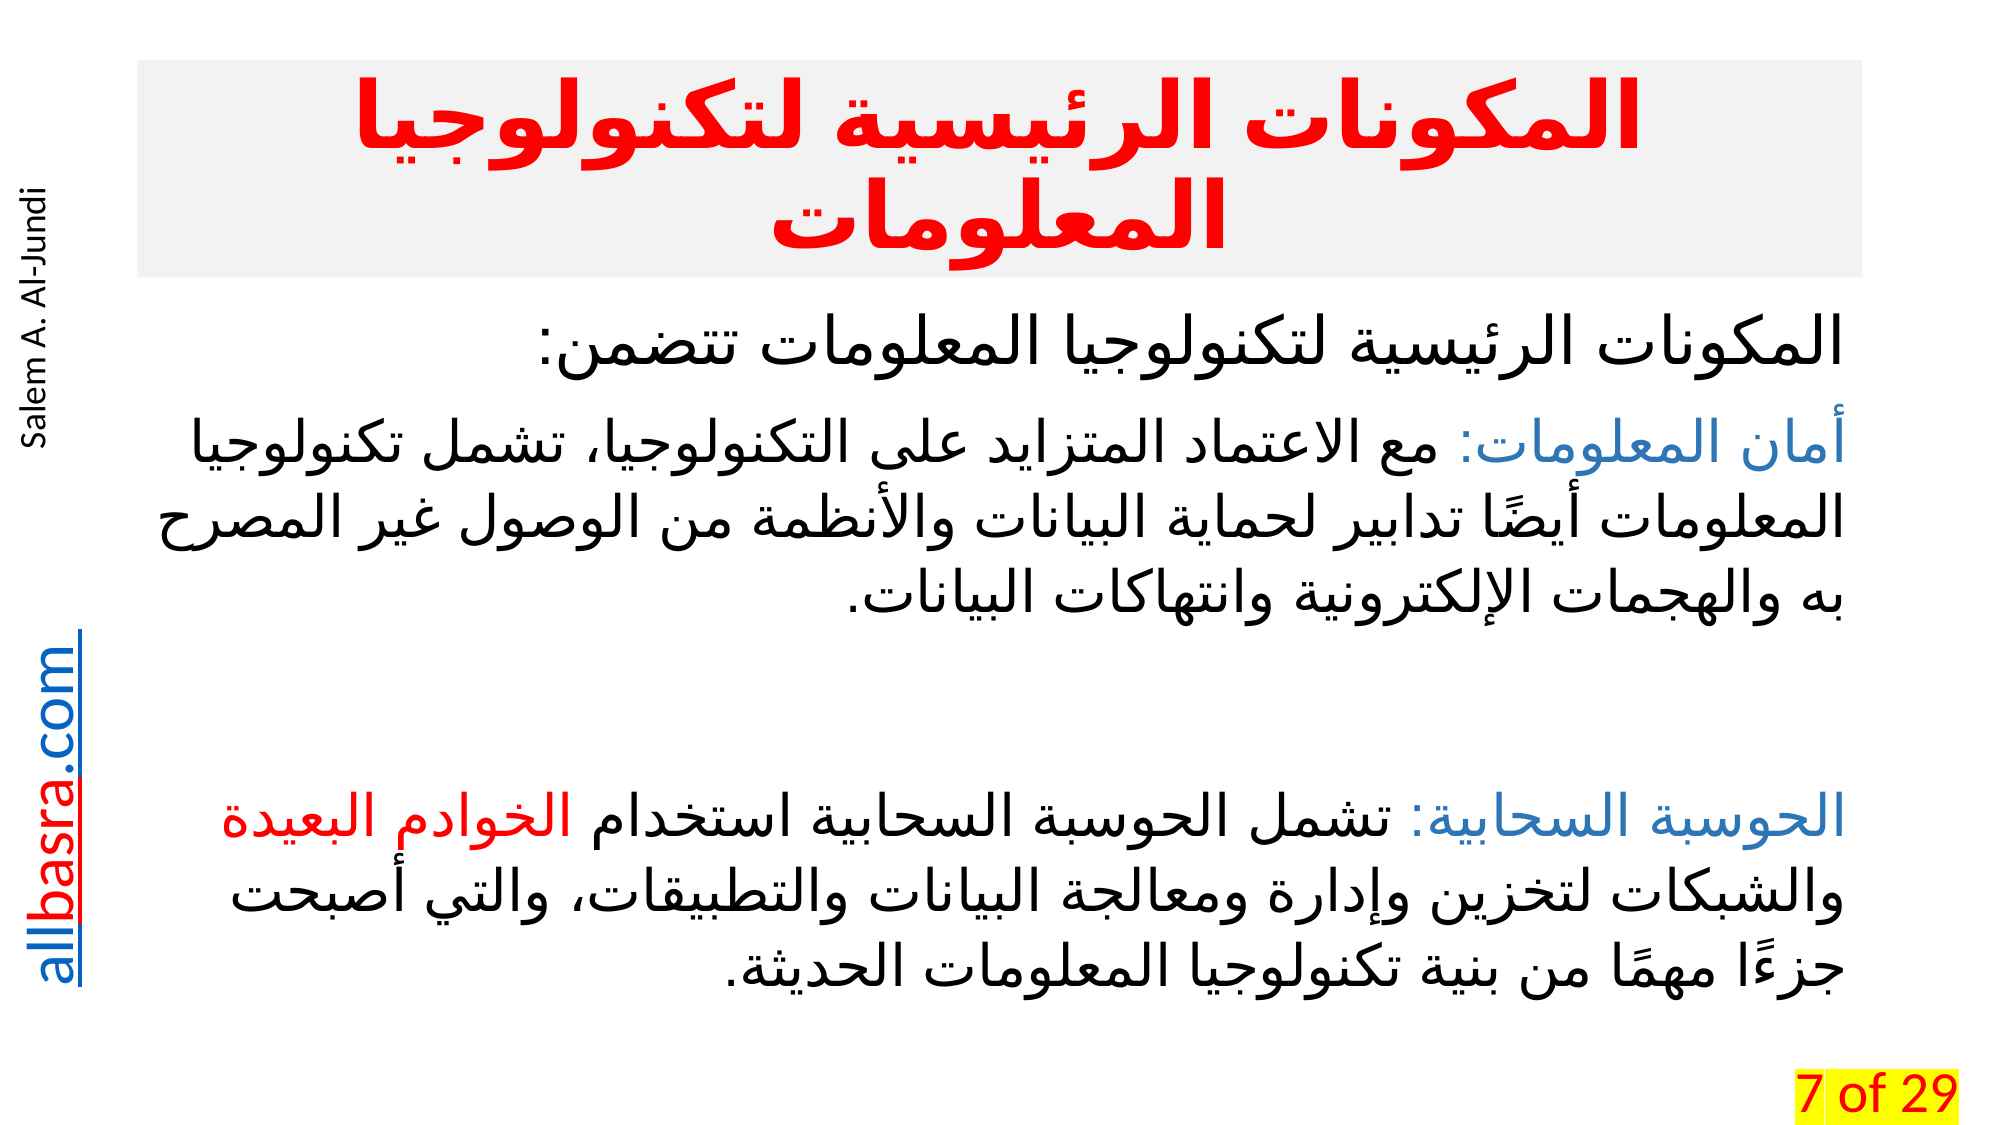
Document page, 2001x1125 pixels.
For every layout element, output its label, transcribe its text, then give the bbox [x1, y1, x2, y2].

slide_number 7 of 29 [1753, 1052, 2000, 1125]
title المكونات الرئيسية لتكنولوجيا المعلومات [137, 59, 1863, 278]
list المكونات الرئيسية لتكنولوجيا المعلومات تتضمن: أمان المعلومات: مع الاعتماد المتزايد على التكنولوجيا، تشمل تكنولوجيا المعلومات أيضًا تدابير لحماية البيانات والأنظمة من الوصول غير المصرح به والهجمات الإلكترونية وانتهاكات البيانات. الحوسبة السحابية: تشمل الحوسبة السحابية استخدام الخوادم البعيدة والشبكات لتخزين وإدارة ومعالجة البيانات والتطبيقات، والتي أصبحت جزءًا مهمًا من بنية تكنولوجيا المعلومات الحديثة. [137, 299, 1863, 1014]
